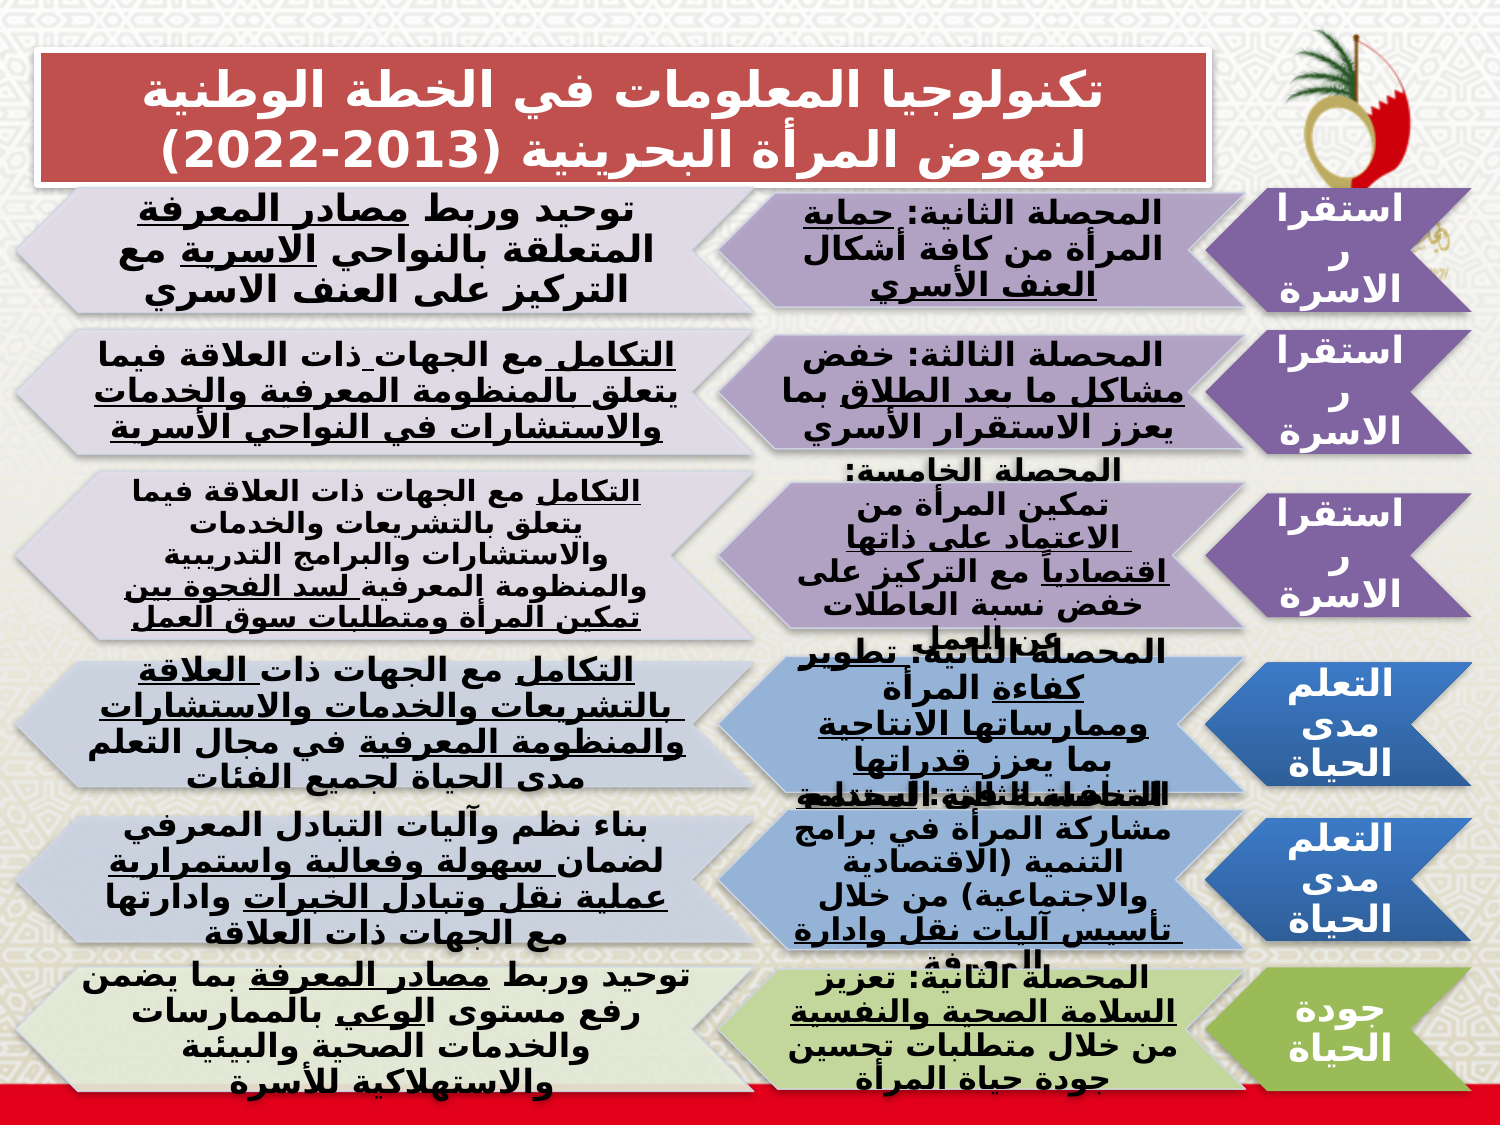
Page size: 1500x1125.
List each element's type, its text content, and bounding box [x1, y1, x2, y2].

text_box تكنولوجيا المعلومات في الخطة الوطنية لنهوض المرأة البحرينية (2013-2022) [34, 47, 1212, 185]
picture [0, 0, 1500, 187]
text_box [0, 187, 1500, 1092]
picture [0, 1092, 1500, 1125]
